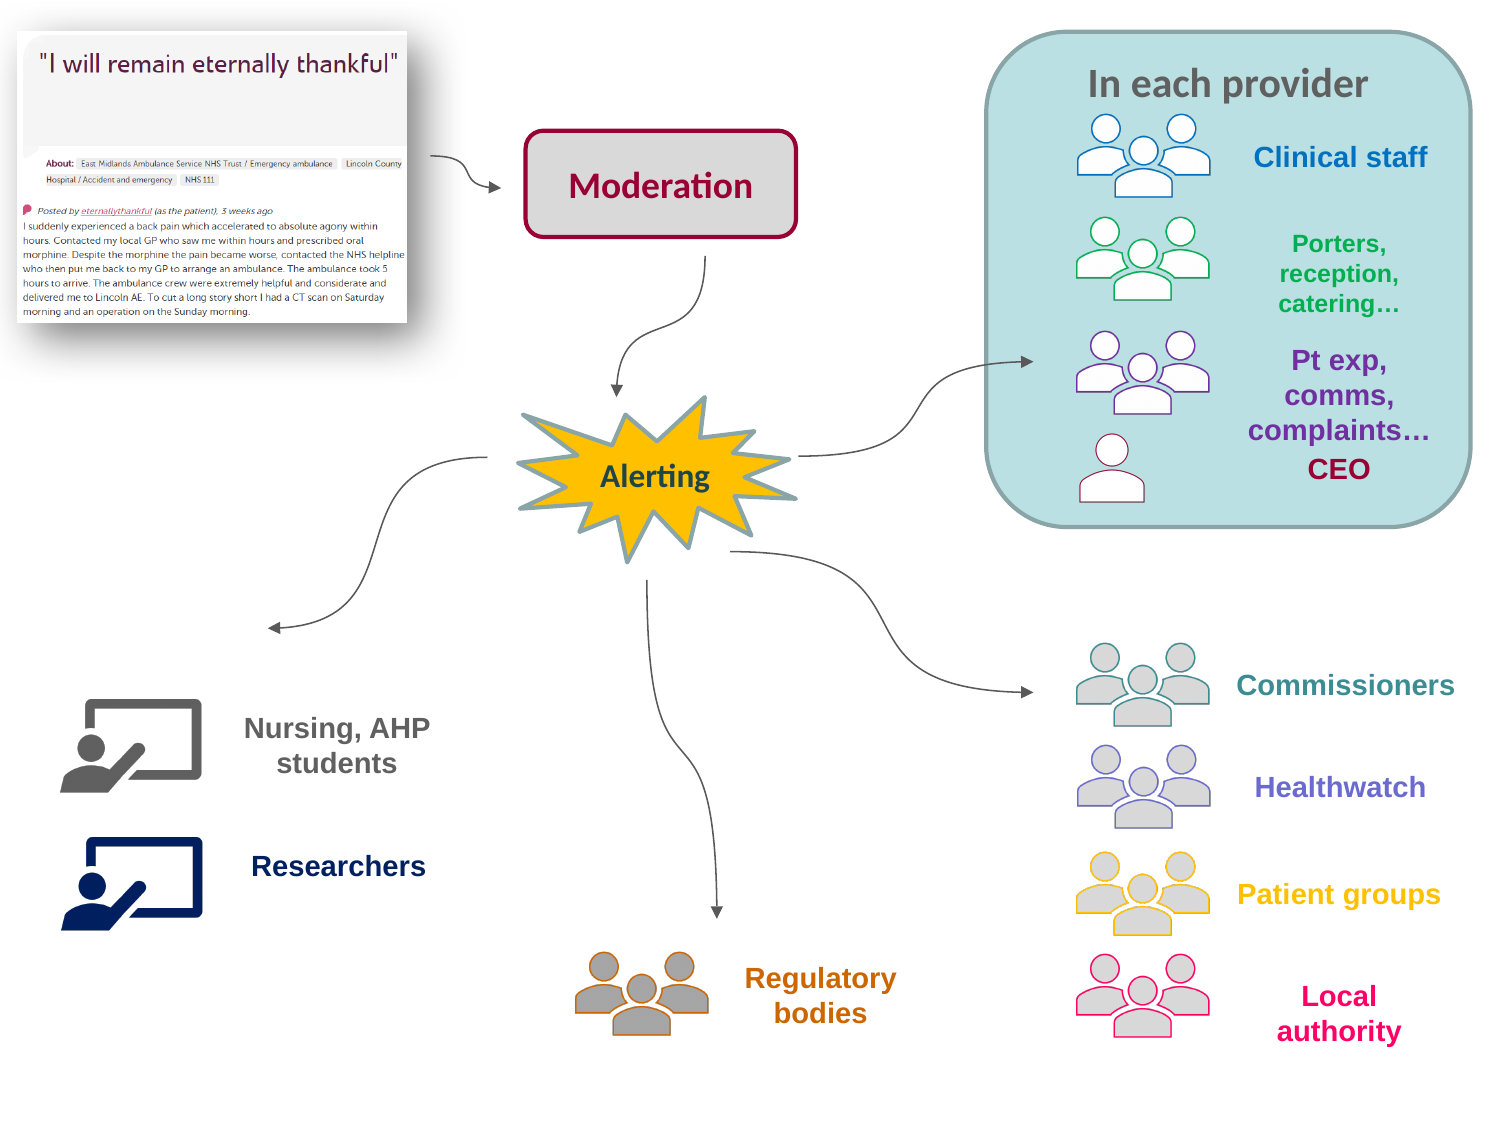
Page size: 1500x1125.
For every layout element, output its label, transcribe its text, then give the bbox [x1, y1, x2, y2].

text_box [1068, 80, 1459, 184]
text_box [1067, 297, 1458, 420]
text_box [1064, 420, 1458, 517]
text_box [1067, 609, 1471, 760]
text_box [566, 918, 940, 1069]
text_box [589, 281, 732, 372]
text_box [798, 361, 1034, 457]
text_box In each provider [984, 29, 1473, 530]
text_box Alerting [516, 395, 798, 565]
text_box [1067, 183, 1458, 297]
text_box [52, 668, 456, 806]
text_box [1067, 919, 1458, 1071]
text_box Moderation [523, 128, 799, 240]
picture [17, 31, 407, 323]
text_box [729, 551, 1034, 693]
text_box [1067, 818, 1458, 919]
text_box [430, 155, 502, 189]
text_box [512, 714, 852, 785]
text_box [54, 805, 458, 961]
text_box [267, 456, 488, 629]
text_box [1068, 711, 1459, 817]
